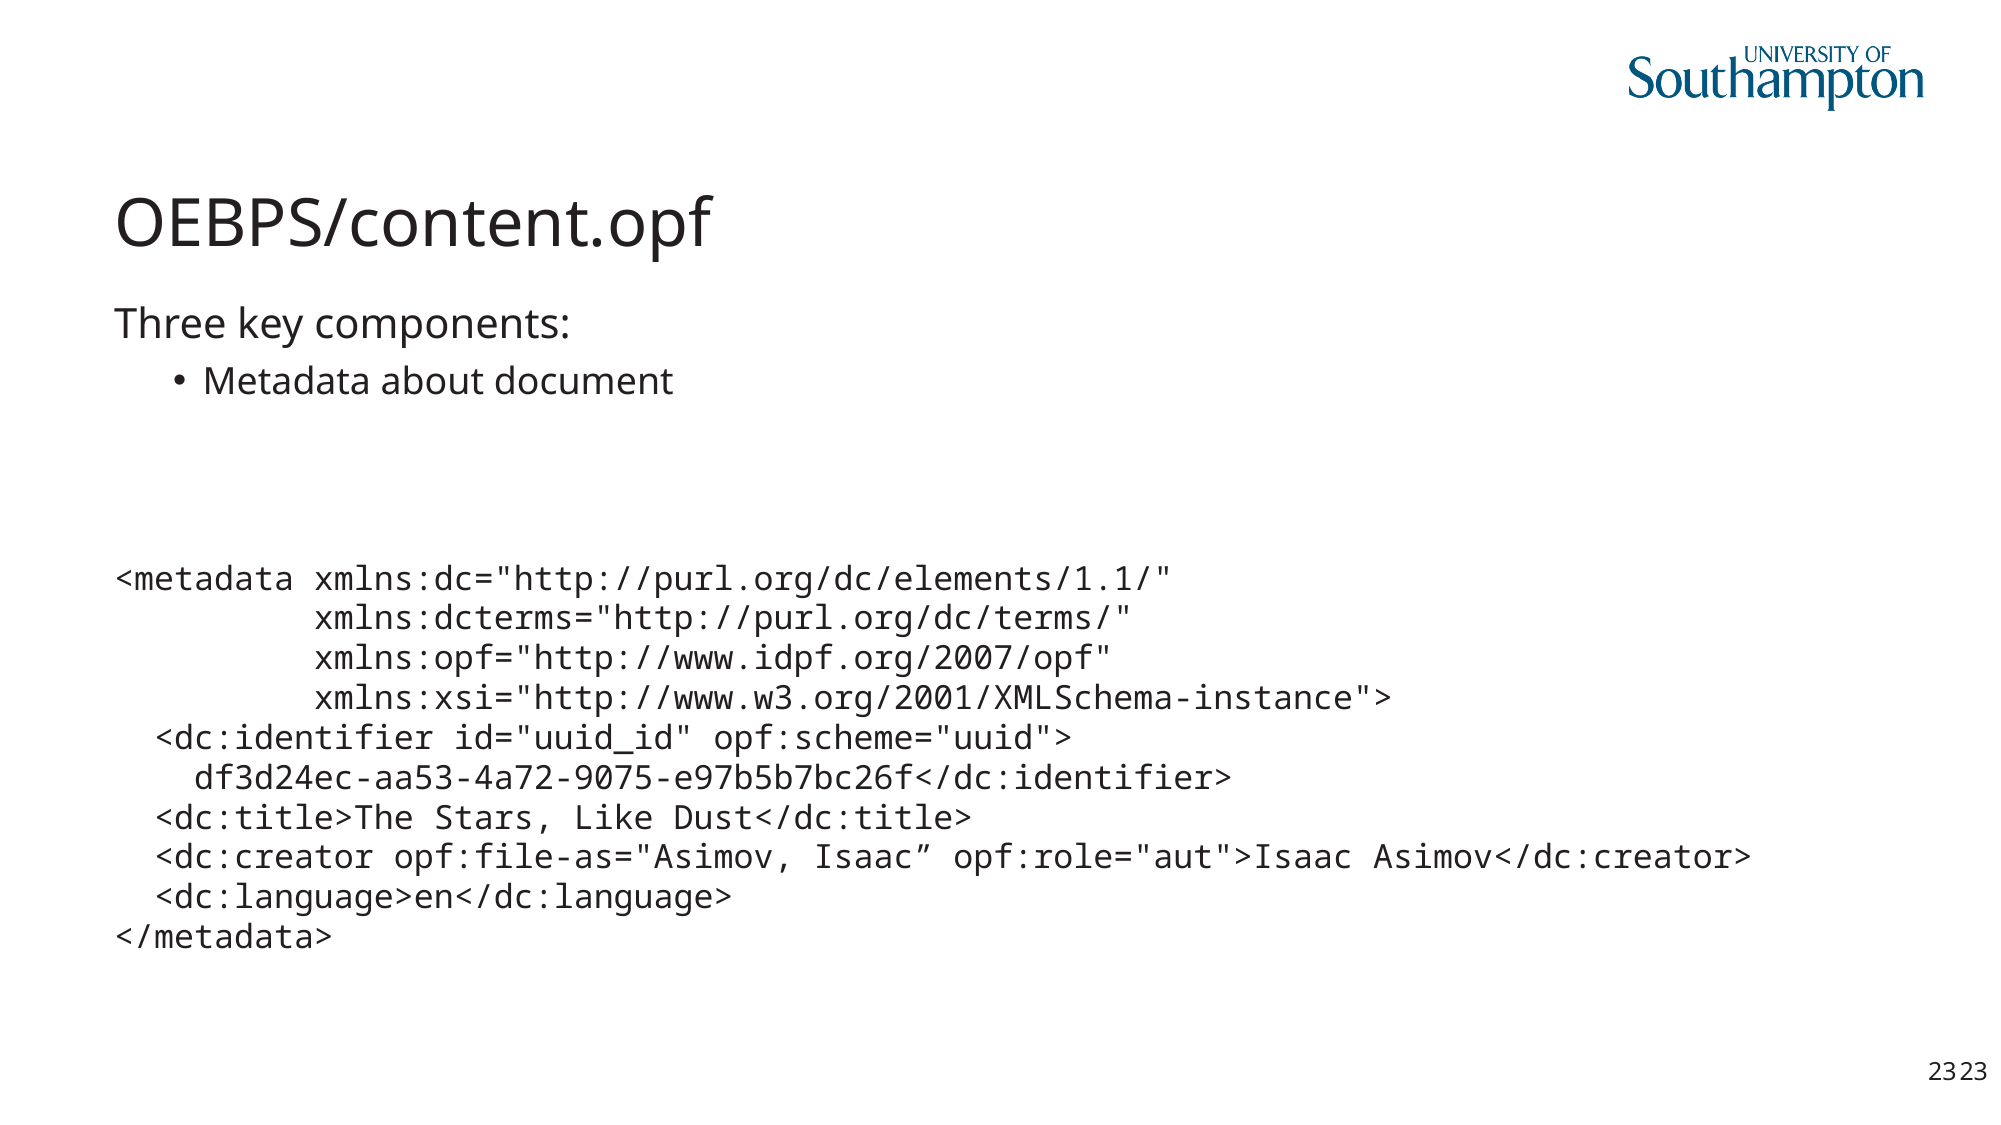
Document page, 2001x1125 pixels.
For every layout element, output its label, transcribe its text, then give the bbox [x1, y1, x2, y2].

list <metadata xmlns:dc="http://purl.org/dc/elements/1.1/" xmlns:dcterms="http://purl.org/dc/terms/" xmlns:opf="http://www.idpf.org/2007/opf" xmlns:xsi="http://www.w3.org/2001/XMLSchema-instance"> <dc:identifier id="uuid_id" opf:scheme="uuid"> df3d24ec-aa53-4a72-9075-e97b5b7bc26f</dc:identifier> <dc:title>The Stars, Like Dust</dc:title> <dc:creator opf:file-as="Asimov, Isaac” opf:role="aut">Isaac Asimov</dc:creator> <dc:language>en</dc:language> </metadata> [102, 550, 1898, 1024]
picture [1869, 48, 1877, 60]
title OEBPS/content.opf [102, 113, 1898, 268]
picture [1629, 46, 1924, 111]
slide_number 23 [1929, 1046, 2000, 1094]
list Three key components: Metadata about document [102, 290, 1898, 528]
picture [1629, 71, 1648, 95]
